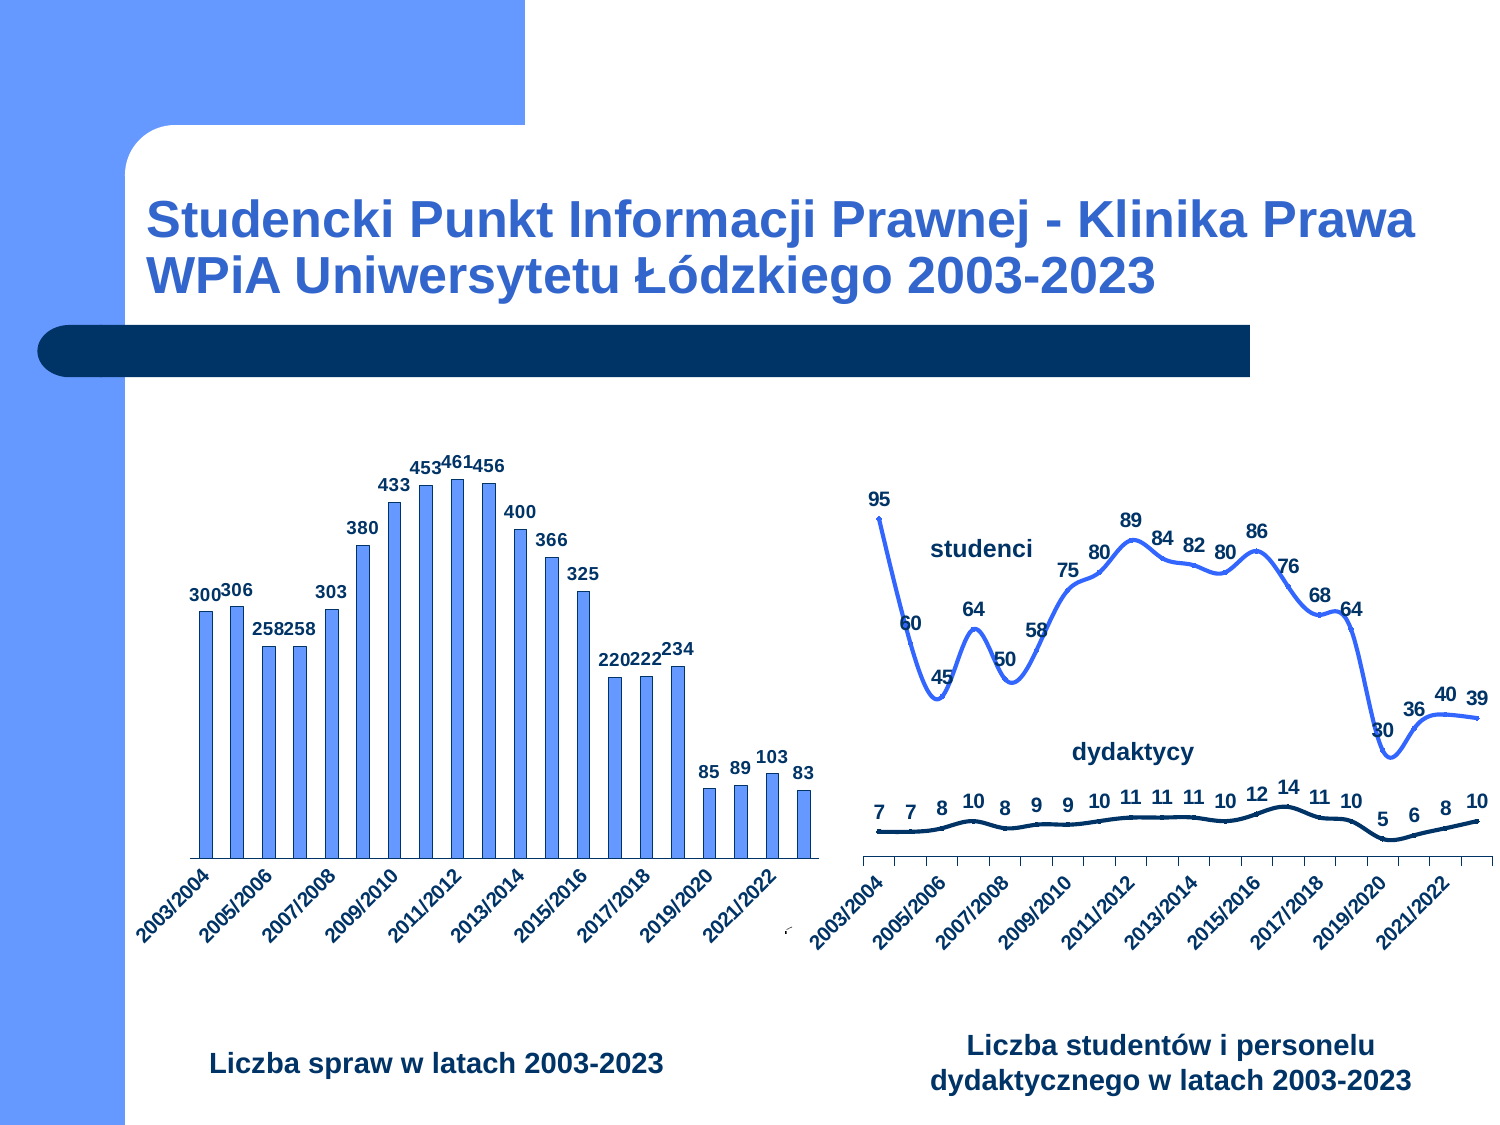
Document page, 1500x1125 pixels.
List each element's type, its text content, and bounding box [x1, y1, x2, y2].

title Studencki Punkt Informacji Prawnej - Klinika Prawa WPiA Uniwersytetu Łódzkiego 2003-2023 [131, 125, 1463, 313]
text_box Liczba spraw w latach 2003-2023 [183, 987, 691, 1087]
text_box Liczba studentów i personelu dydaktycznego w latach 2003-2023 [879, 984, 1463, 1104]
chart [123, 423, 1500, 977]
